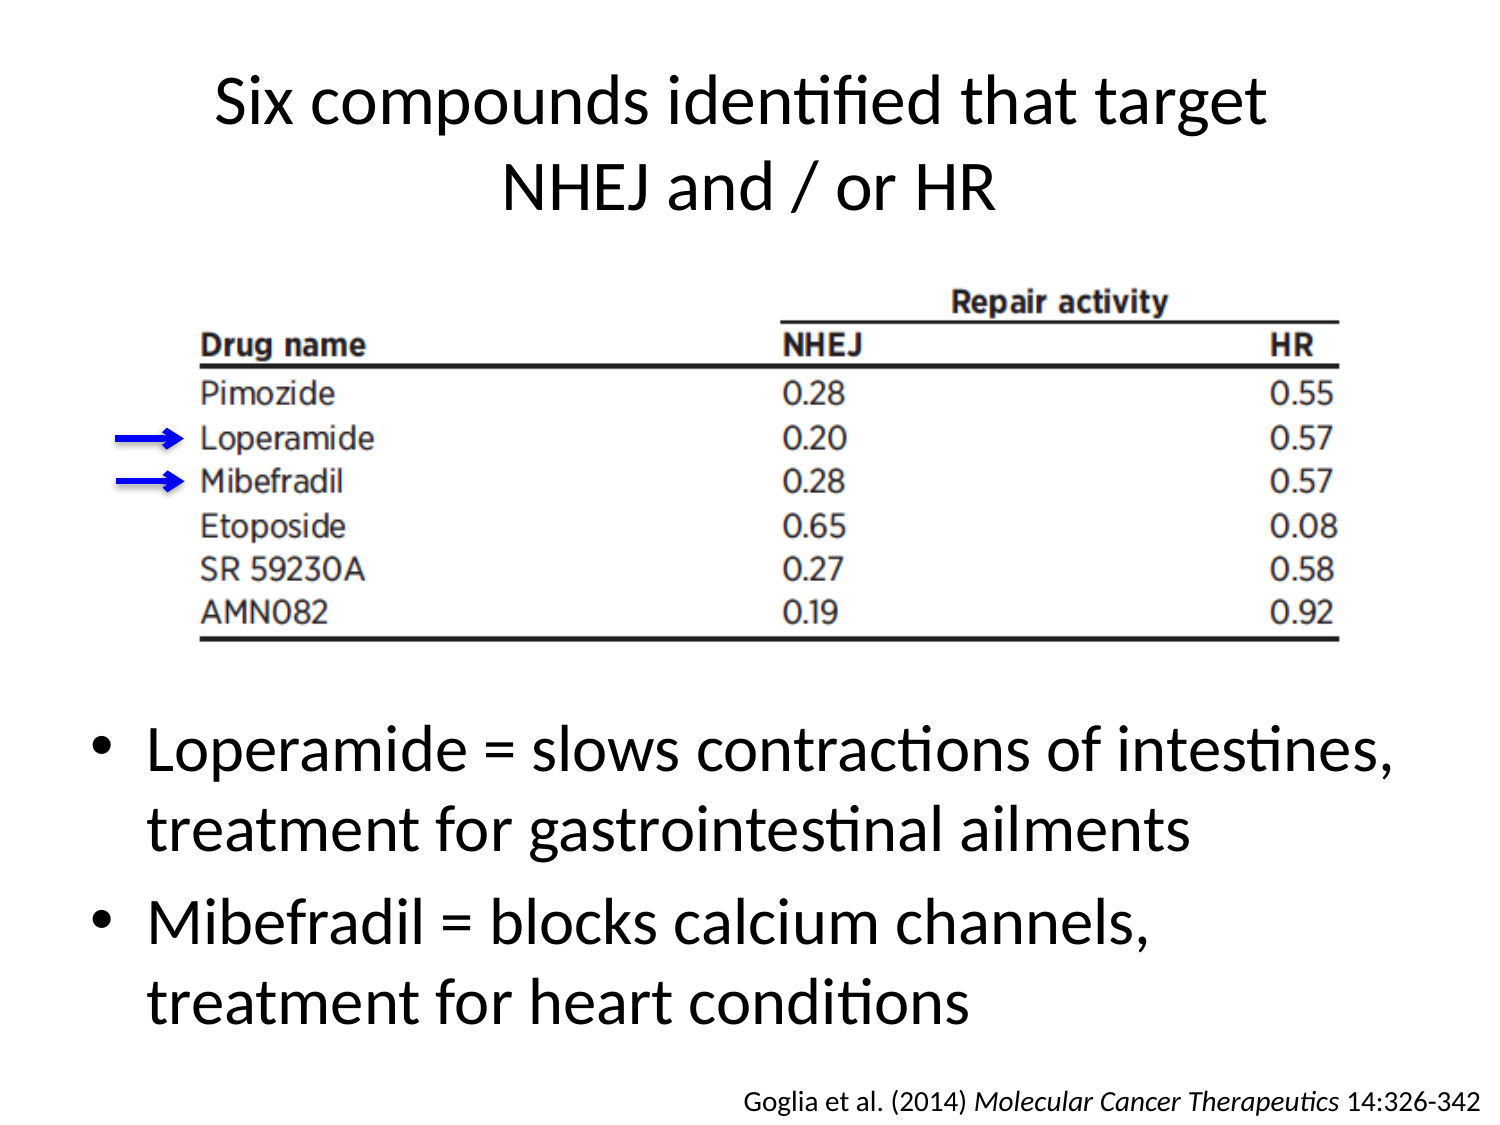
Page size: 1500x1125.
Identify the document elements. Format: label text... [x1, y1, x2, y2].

list Loperamide = slows contractions of intestines, treatment for gastrointestinal ailments Mibefradil = blocks calcium channels, treatment for heart conditions [75, 696, 1425, 1051]
title Six compounds identified that target NHEJ and / or HR [0, 45, 1500, 233]
text_box Goglia et al. (2014) Molecular Cancer Therapeutics 14:326-342 [728, 1074, 1497, 1125]
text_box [114, 283, 1354, 660]
